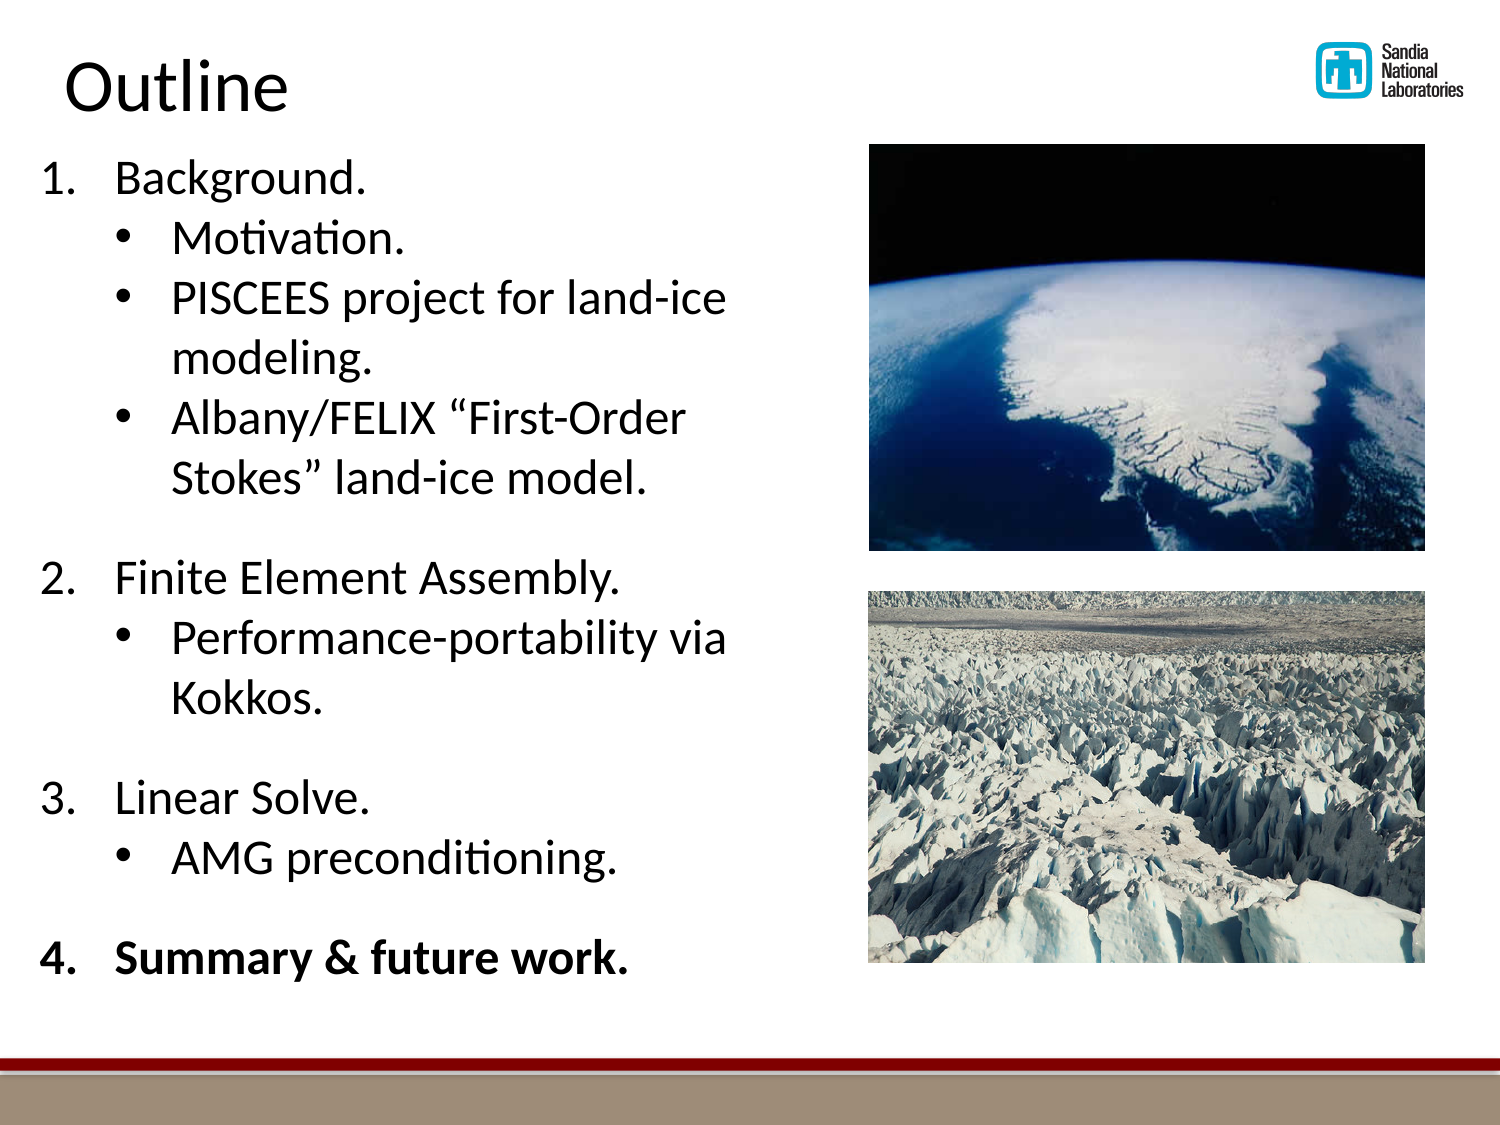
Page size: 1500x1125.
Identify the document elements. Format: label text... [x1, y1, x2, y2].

text_box Background. Motivation. PISCEES project for land-ice modeling. Albany/FELIX “First-Order Stokes” land-ice model. Finite Element Assembly. Performance-portability via Kokkos. Linear Solve. AMG preconditioning. Summary & future work. [24, 137, 838, 1125]
picture [869, 144, 1426, 551]
picture [1400, 37, 1467, 105]
picture [868, 591, 1426, 963]
text_box Outline [50, 0, 1400, 163]
